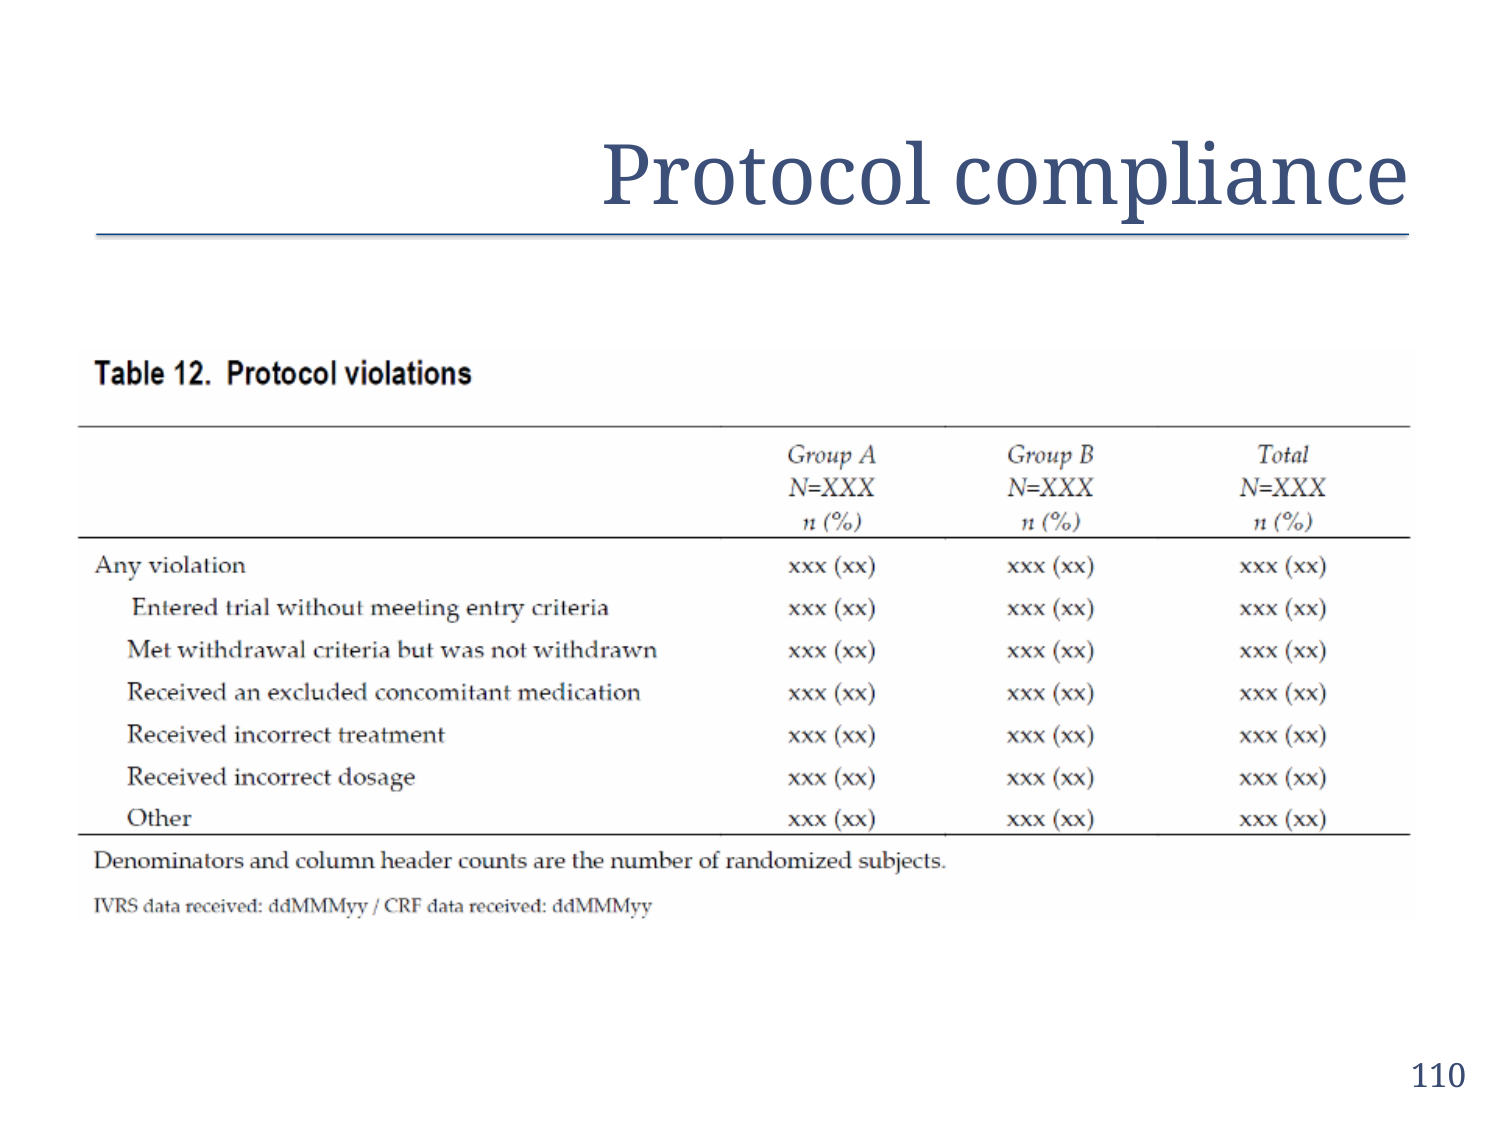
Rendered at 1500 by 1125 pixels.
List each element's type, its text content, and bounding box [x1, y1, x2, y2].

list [74, 347, 1426, 920]
title Protocol compliance [75, 41, 1425, 230]
slide_number 110 [1357, 1057, 1482, 1095]
